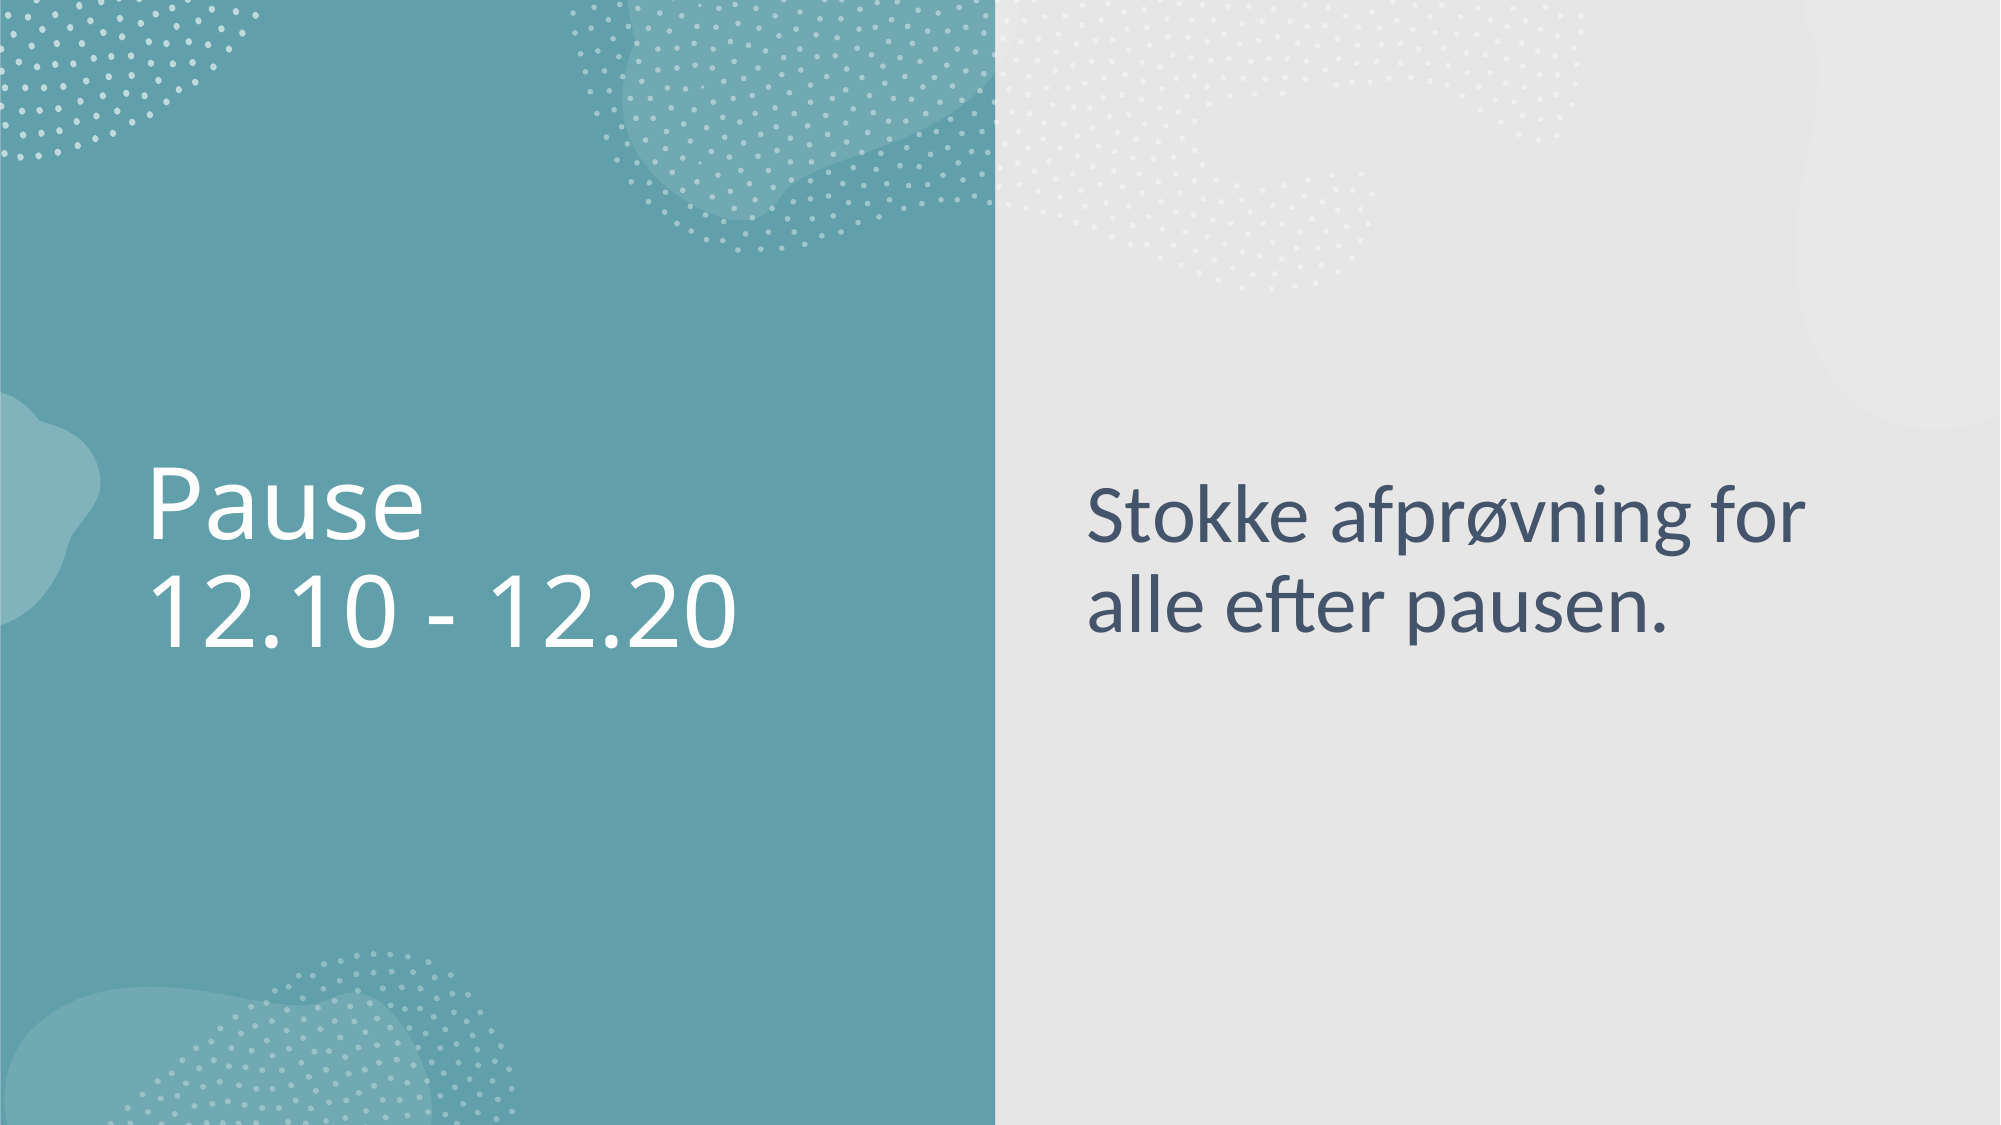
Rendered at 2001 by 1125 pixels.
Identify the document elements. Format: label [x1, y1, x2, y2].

text_box [0, 0, 2000, 1125]
